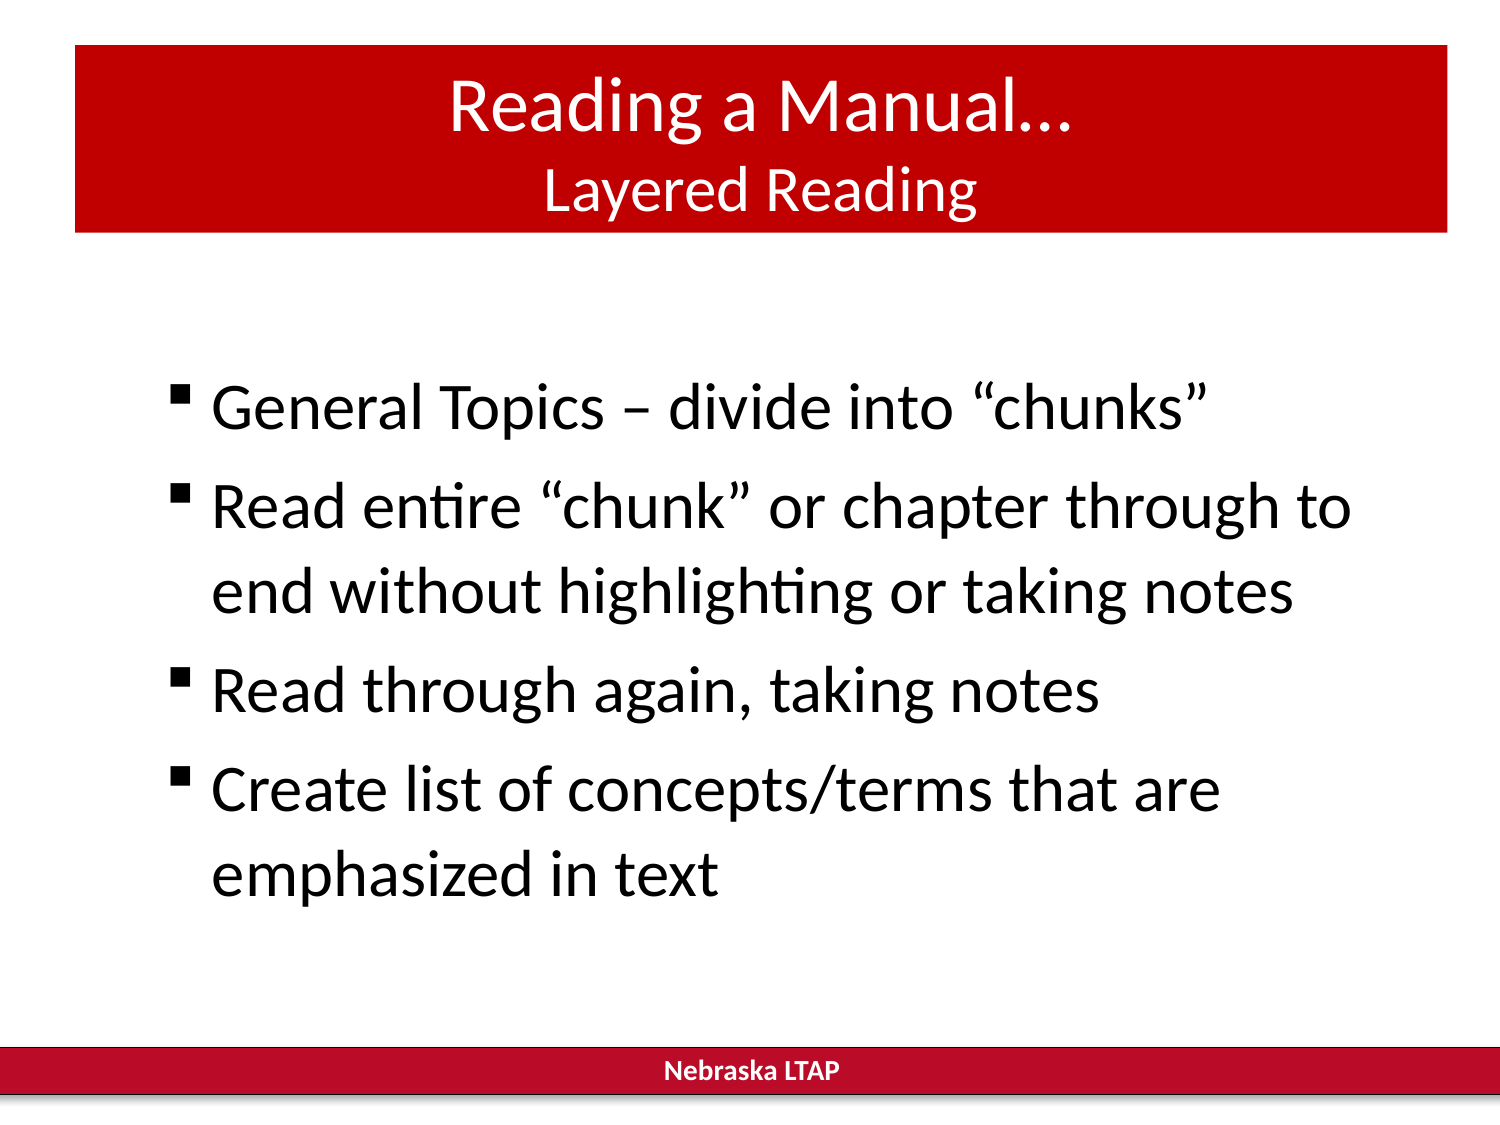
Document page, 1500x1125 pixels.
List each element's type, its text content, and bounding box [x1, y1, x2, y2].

list General Topics – divide into “chunks” Read entire “chunk” or chapter through to end without highlighting or taking notes Read through again, taking notes Create list of concepts/terms that are emphasized in text [75, 262, 1425, 1005]
title Reading a Manual… Layered Reading [75, 45, 1448, 233]
